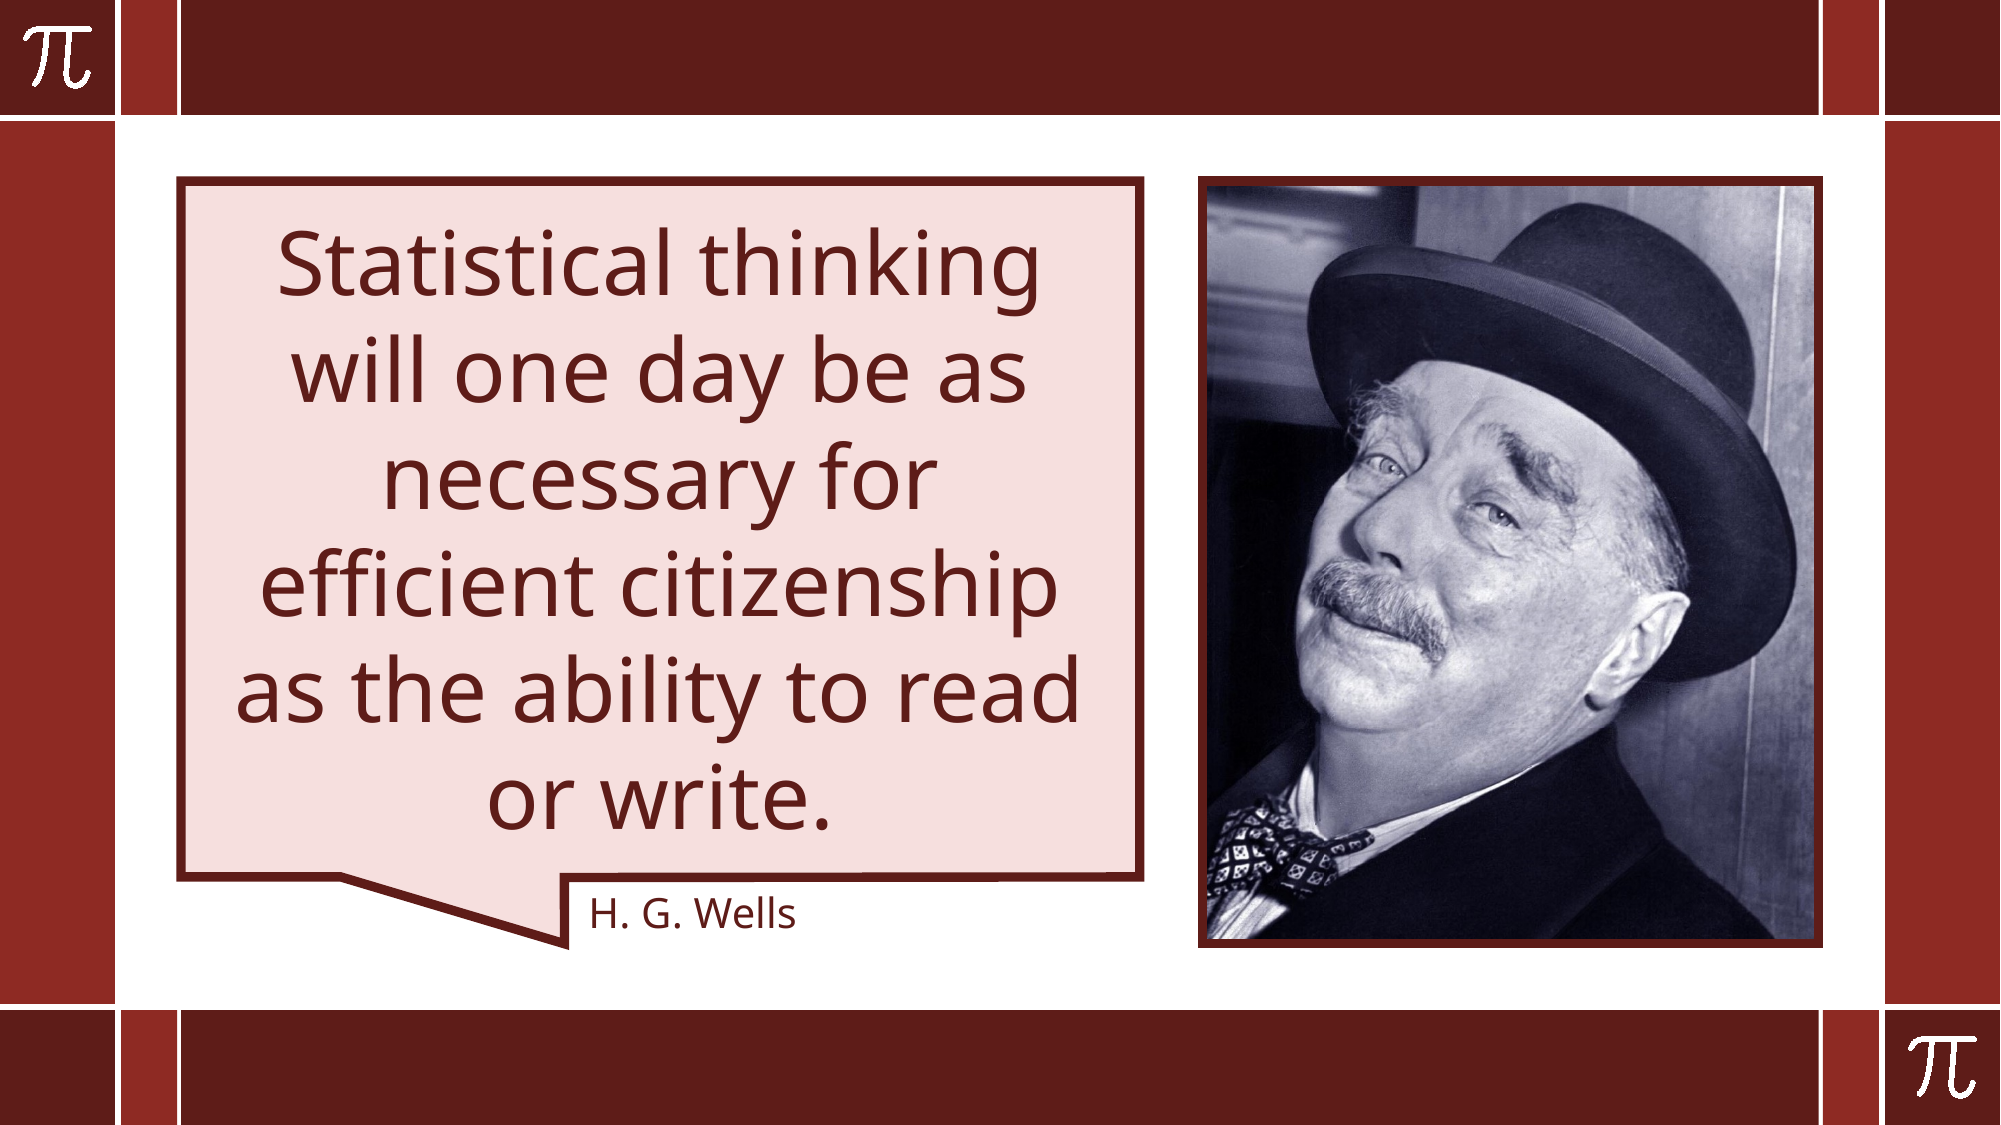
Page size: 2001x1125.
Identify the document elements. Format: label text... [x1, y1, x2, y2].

text_box [121, 0, 178, 115]
text_box [180, 1010, 1820, 1125]
text_box [121, 1010, 178, 1125]
text_box [1908, 1036, 1977, 1099]
text_box [23, 26, 92, 89]
picture [1202, 178, 1819, 942]
text_box [179, 180, 1141, 946]
text_box [1885, 0, 2000, 115]
text_box [0, 1010, 115, 1125]
text_box Statistical thinking will one day be as necessary for efficient citizenship as the ability to read or write. [180, 180, 1141, 874]
text_box [0, 0, 115, 115]
text_box H. G. Wells [573, 877, 1140, 947]
text_box [1885, 1010, 2000, 1125]
text_box [0, 121, 115, 1004]
text_box [1885, 121, 2000, 1004]
text_box [180, 0, 1820, 115]
text_box [1822, 0, 1879, 115]
text_box [1822, 1010, 1879, 1125]
